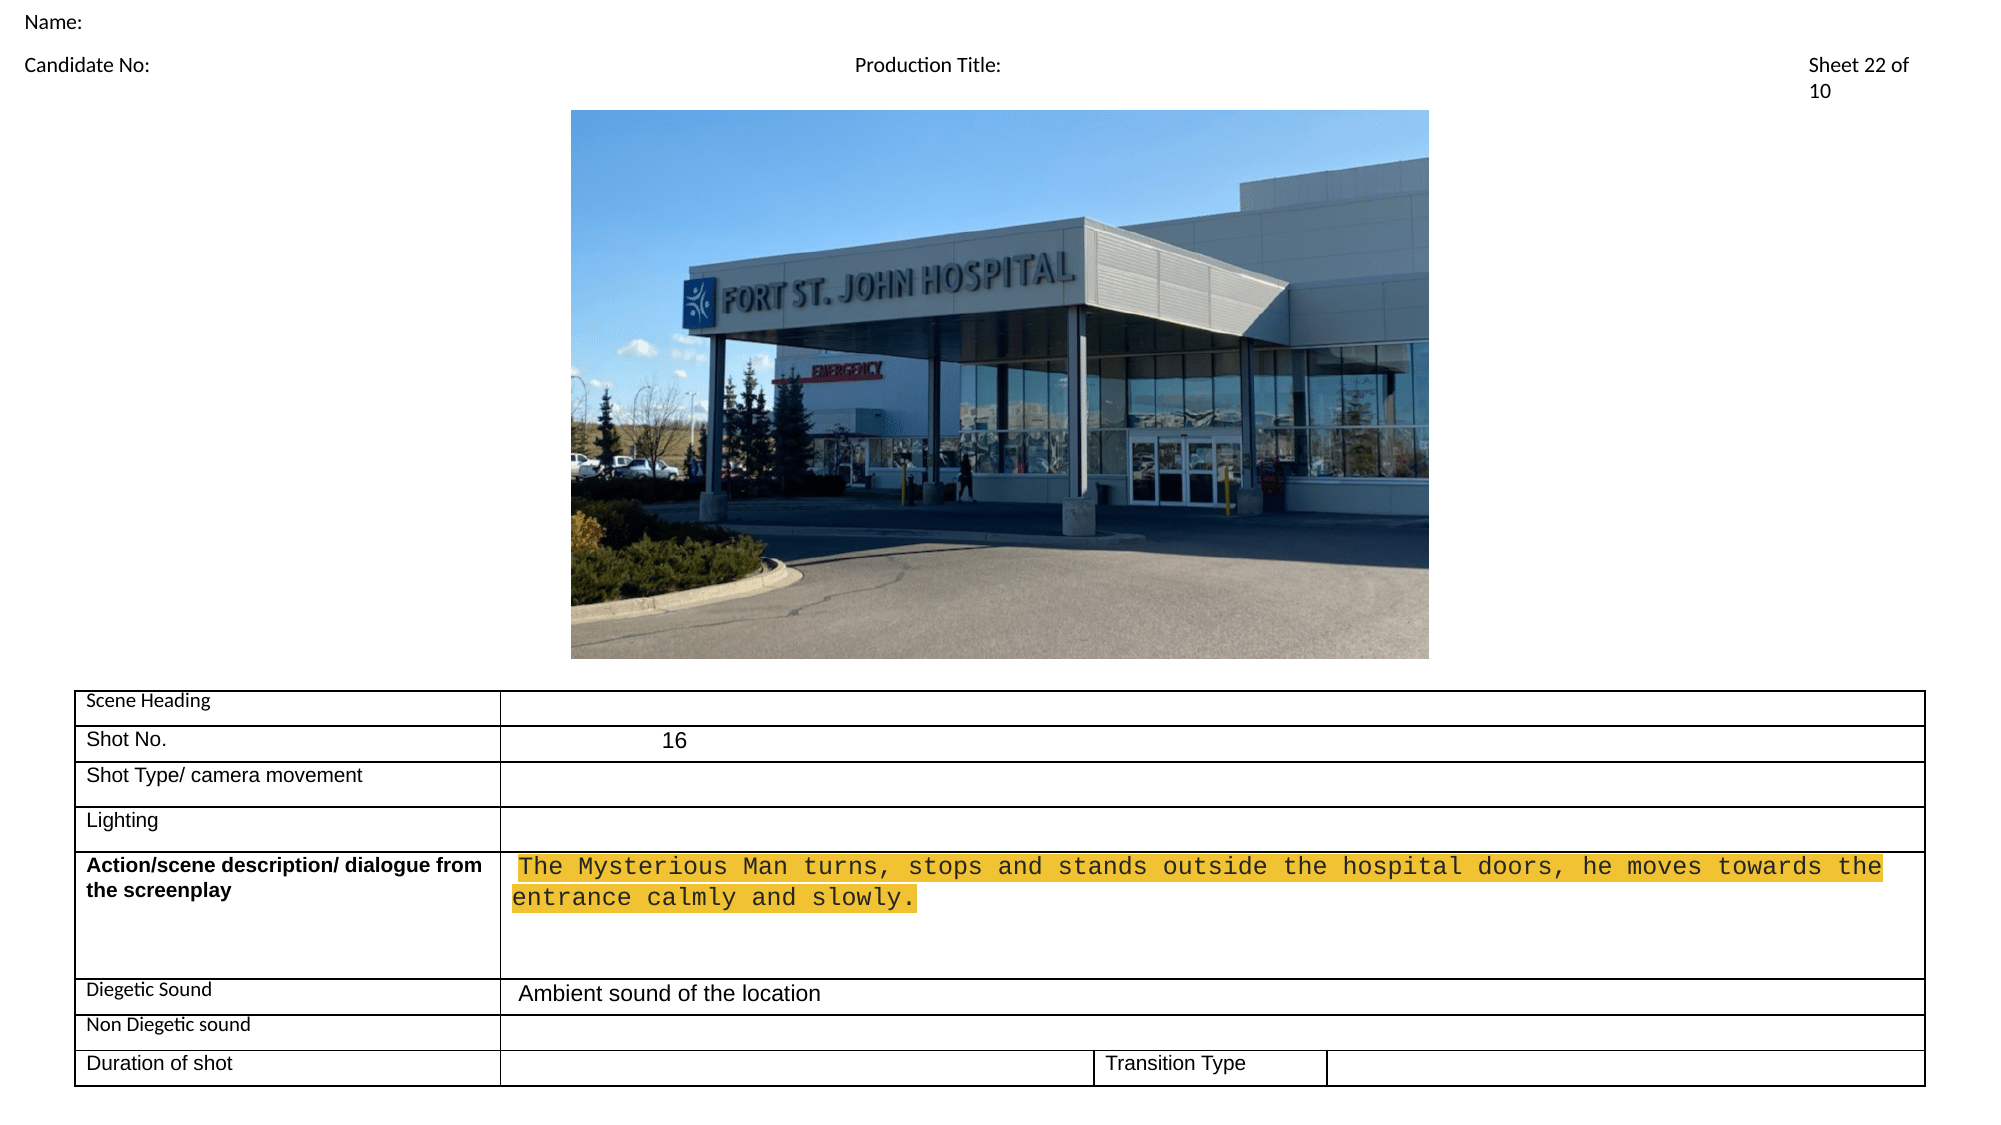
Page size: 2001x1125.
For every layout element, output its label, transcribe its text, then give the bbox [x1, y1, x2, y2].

table_header [501, 692, 1924, 725]
table_header Scene Heading [76, 692, 500, 725]
table_cell Non Diegetic sound [76, 1016, 500, 1050]
table_cell [501, 1051, 1093, 1085]
table_cell The Mysterious Man turns, stops and stands outside the hospital doors, he moves towards the entrance calmly and slowly. [501, 853, 1924, 978]
table_cell [1328, 1051, 1924, 1085]
text_box Production Title: [840, 42, 1264, 86]
table_cell Transition Type [1095, 1051, 1326, 1085]
table_cell Shot No. [76, 727, 500, 761]
table_cell 16 [501, 727, 1924, 761]
table_cell [501, 763, 1924, 806]
table_cell Action/scene description/ dialogue from the screenplay [76, 853, 500, 978]
table_cell [501, 1016, 1924, 1050]
table_cell Shot Type/ camera movement [76, 763, 500, 806]
picture [571, 110, 1429, 659]
table_cell Diegetic Sound [76, 980, 500, 1014]
text_box Name: [9, 0, 433, 42]
text_box Candidate No: [9, 42, 433, 86]
table_cell [501, 808, 1924, 851]
text_box Sheet 22 of 10 [1793, 42, 1952, 86]
table_cell Duration of shot [76, 1051, 500, 1085]
table_cell Lighting [76, 808, 500, 851]
table_cell Ambient sound of the location [501, 980, 1924, 1014]
